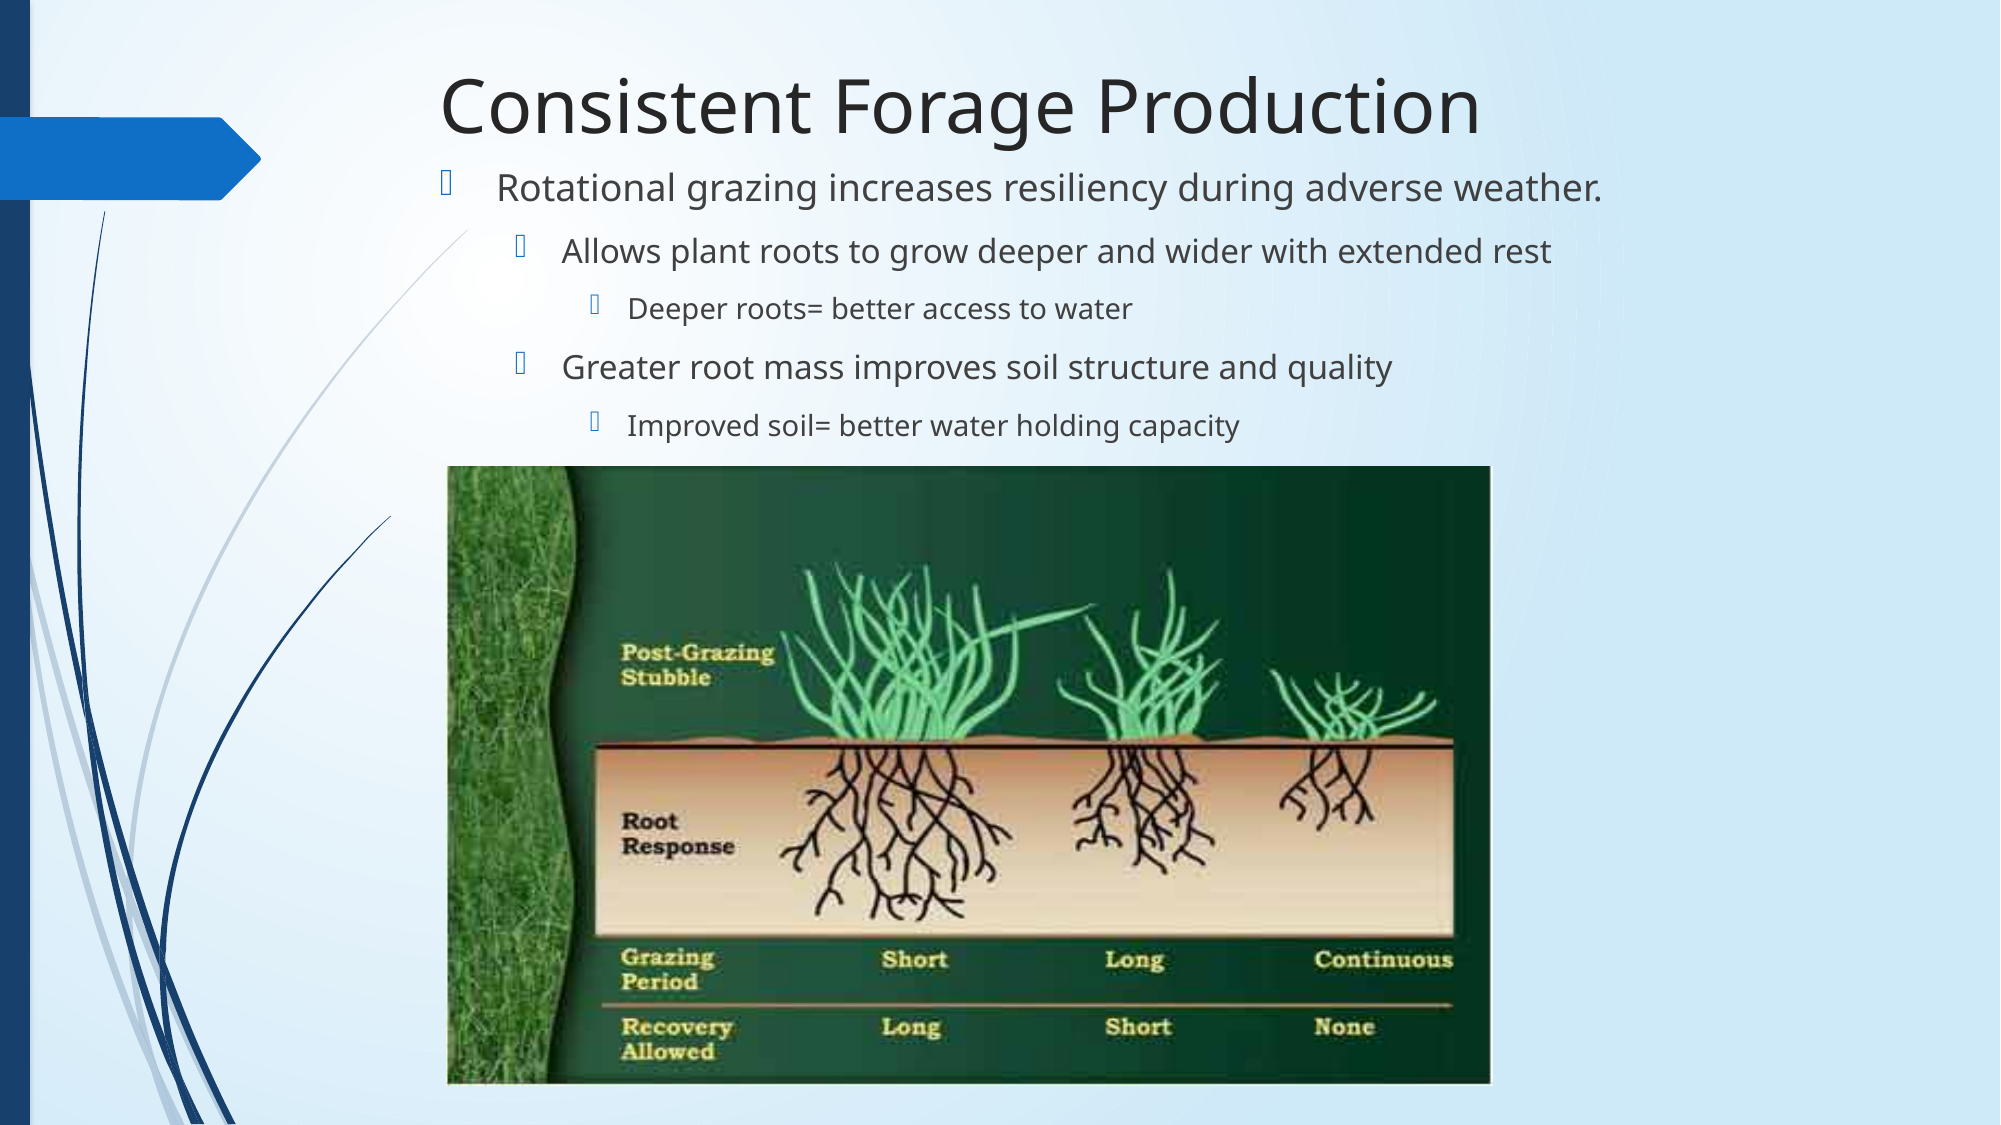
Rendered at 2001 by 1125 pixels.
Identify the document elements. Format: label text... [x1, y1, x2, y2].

list Rotational grazing increases resiliency during adverse weather. Allows plant roots to grow deeper and wider with extended rest Deeper roots= better access to water Greater root mass improves soil structure and quality Improved soil= better water holding capacity [424, 156, 1888, 777]
picture [446, 466, 1494, 1087]
title Consistent Forage Production [424, 51, 1887, 156]
